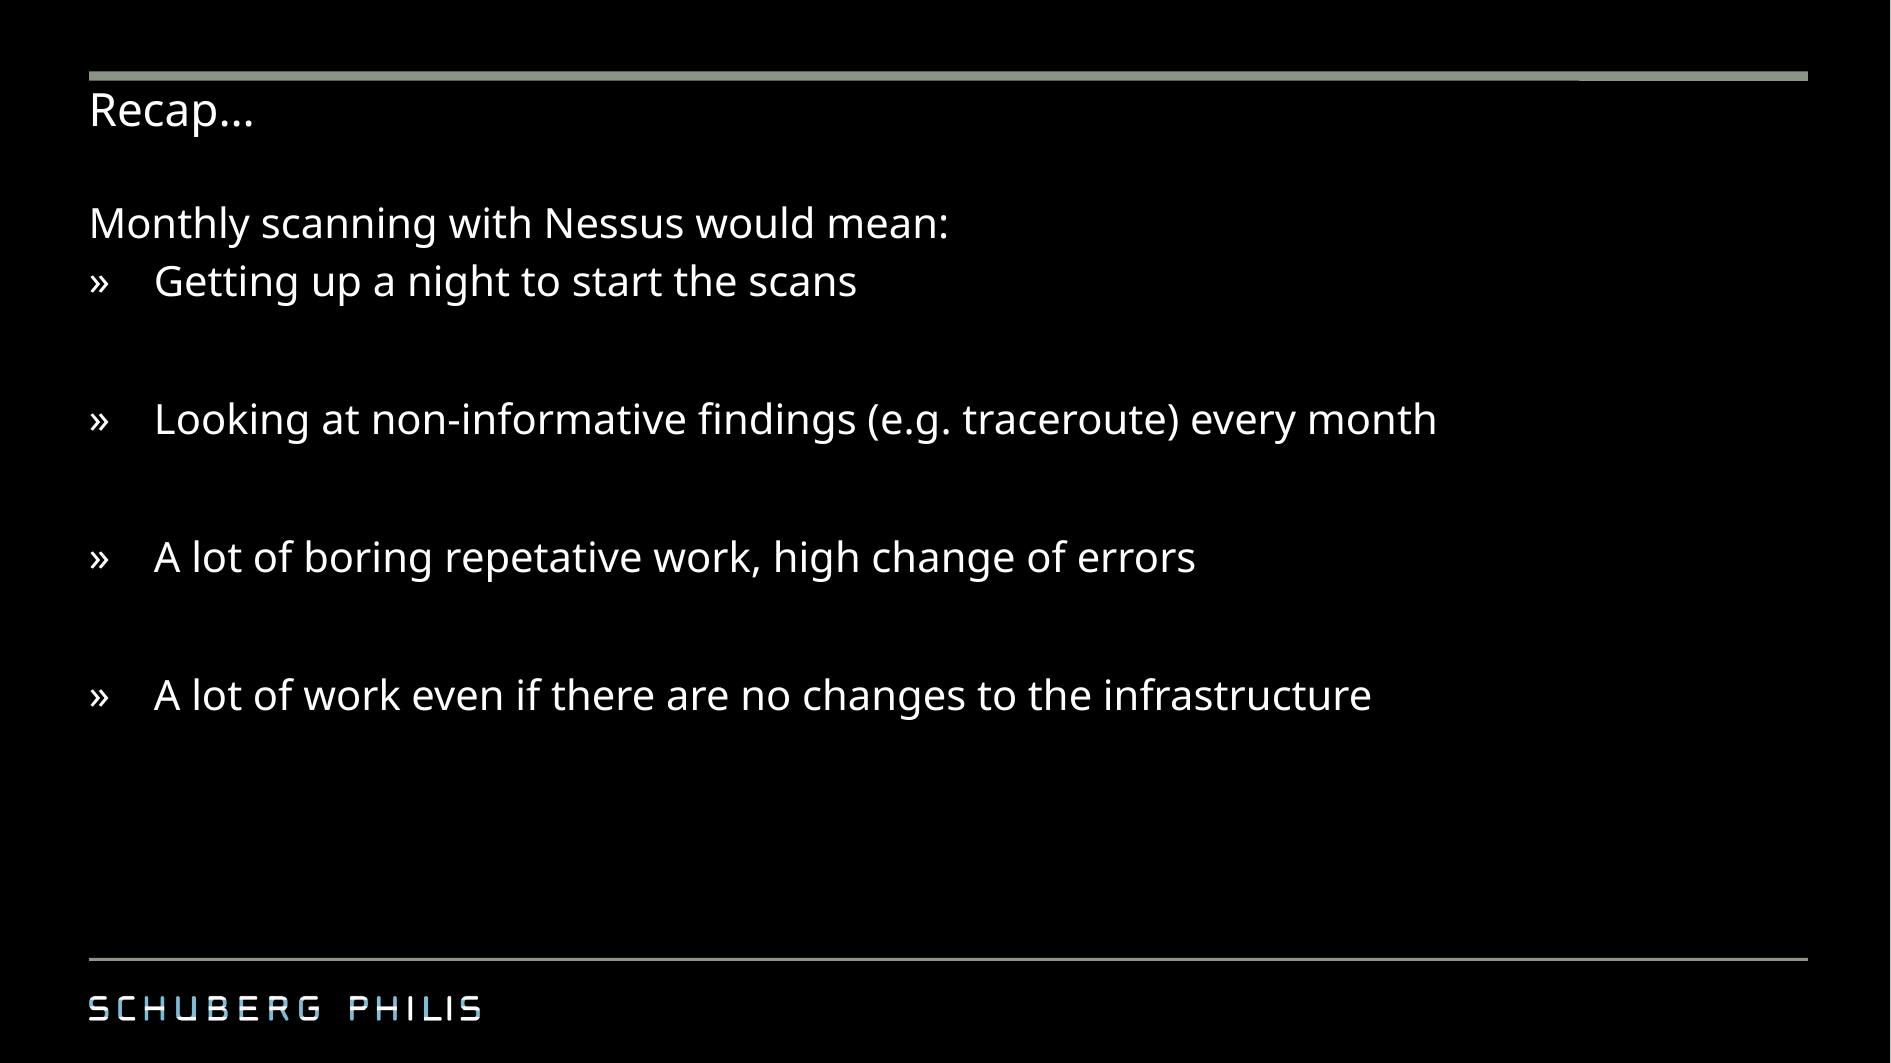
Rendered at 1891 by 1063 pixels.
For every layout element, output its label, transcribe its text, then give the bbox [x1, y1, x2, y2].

picture [88, 995, 480, 1021]
title Recap… [88, 79, 1808, 137]
list Monthly scanning with Nessus would mean: Getting up a night to start the scans Looking at non-informative findings (e.g. traceroute) every month A lot of boring repetative work, high change of errors A lot of work even if there are no changes to the infrastructure [88, 196, 1808, 950]
